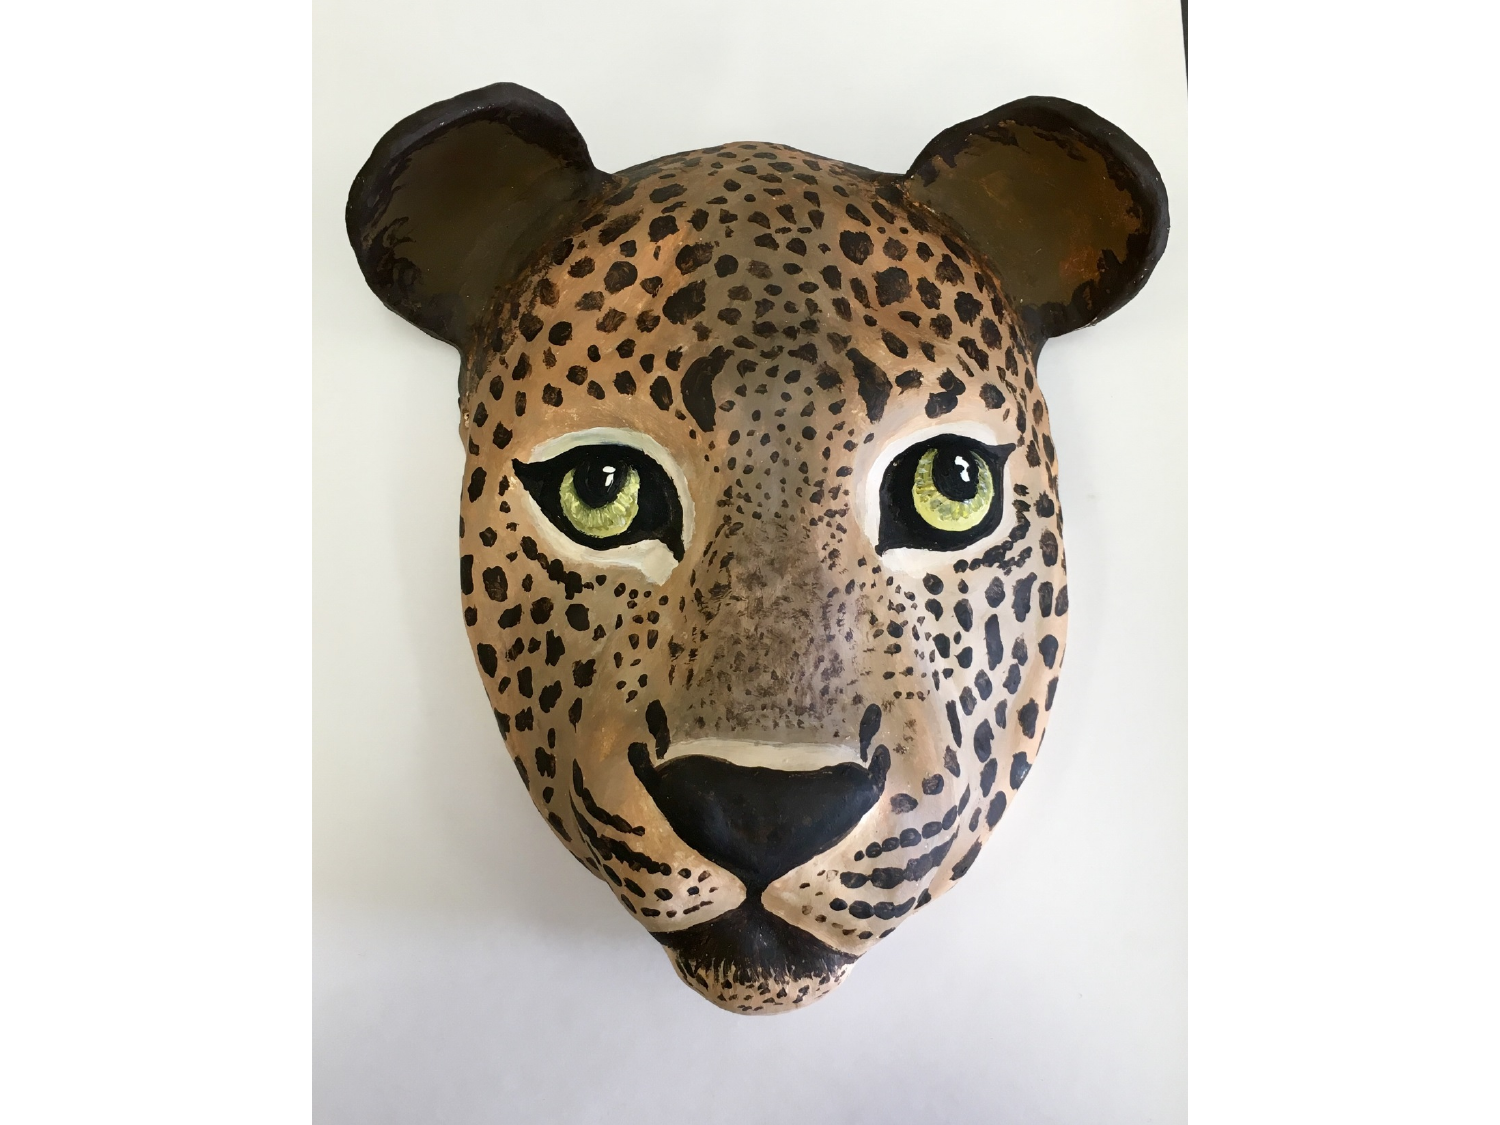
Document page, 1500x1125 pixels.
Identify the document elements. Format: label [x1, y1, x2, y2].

picture [312, 0, 1188, 1125]
